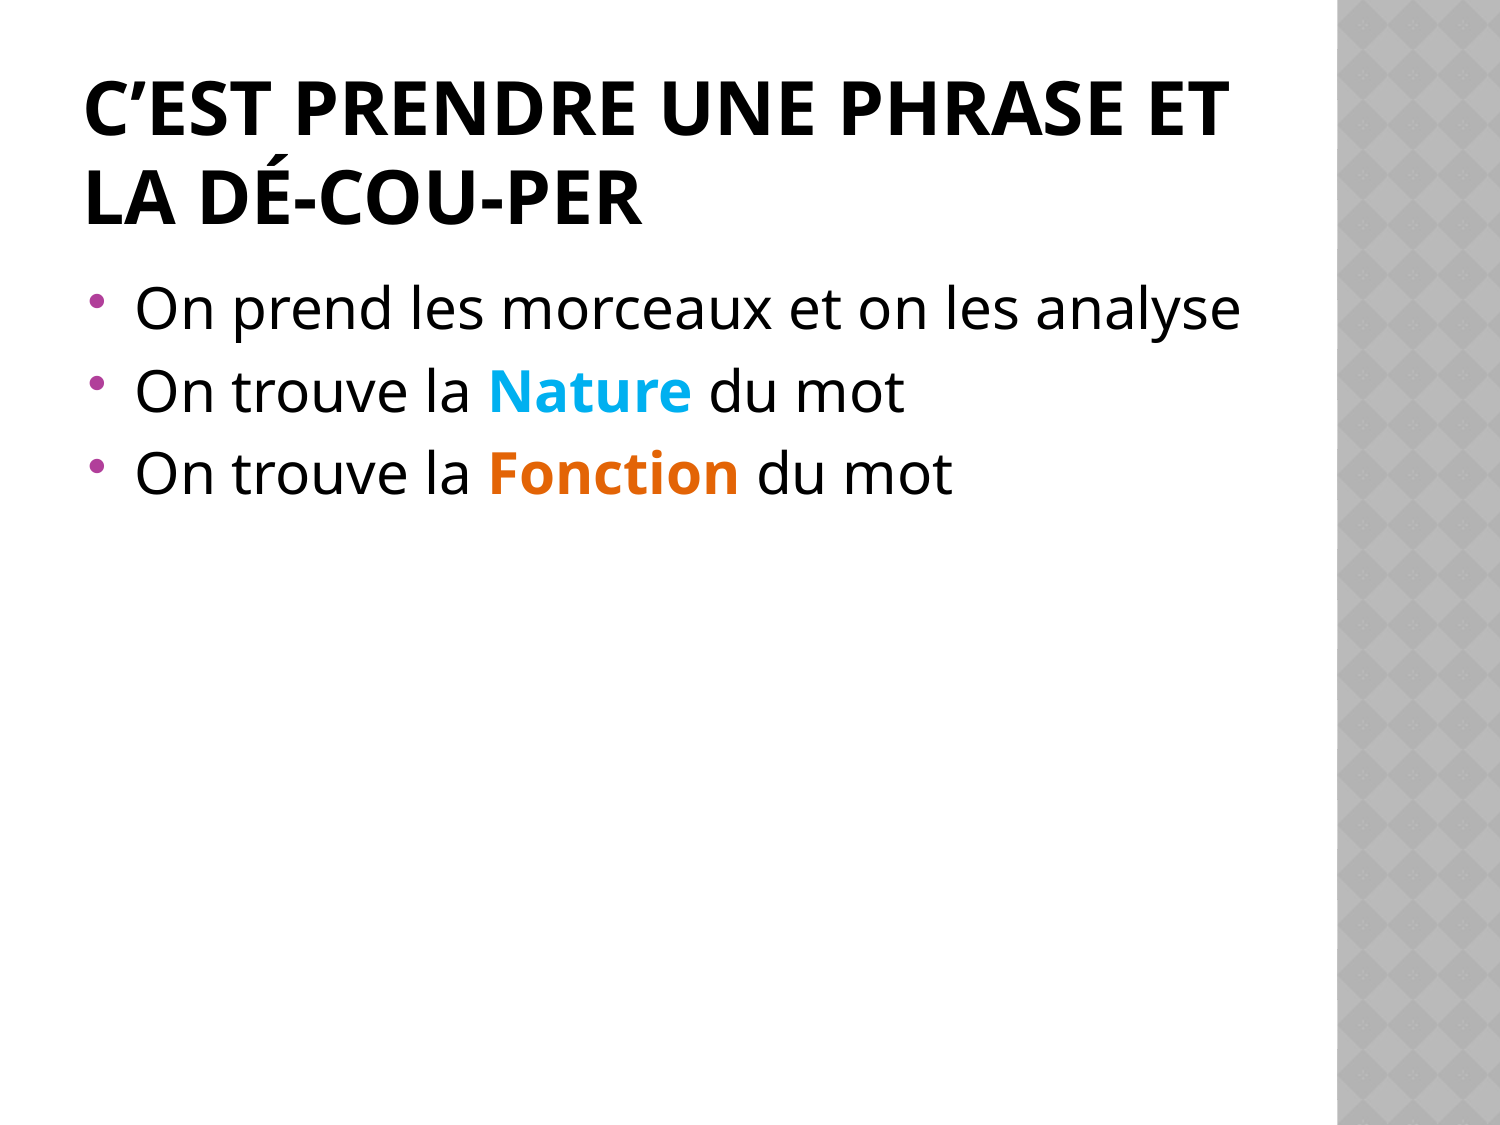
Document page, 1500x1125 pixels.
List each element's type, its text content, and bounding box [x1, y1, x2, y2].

list On prend les morceaux et on les analyse On trouve la Nature du mot On trouve la Fonction du mot [75, 264, 1263, 1059]
title C’est prendre une phrase et la dé-cou-per [75, 52, 1263, 240]
